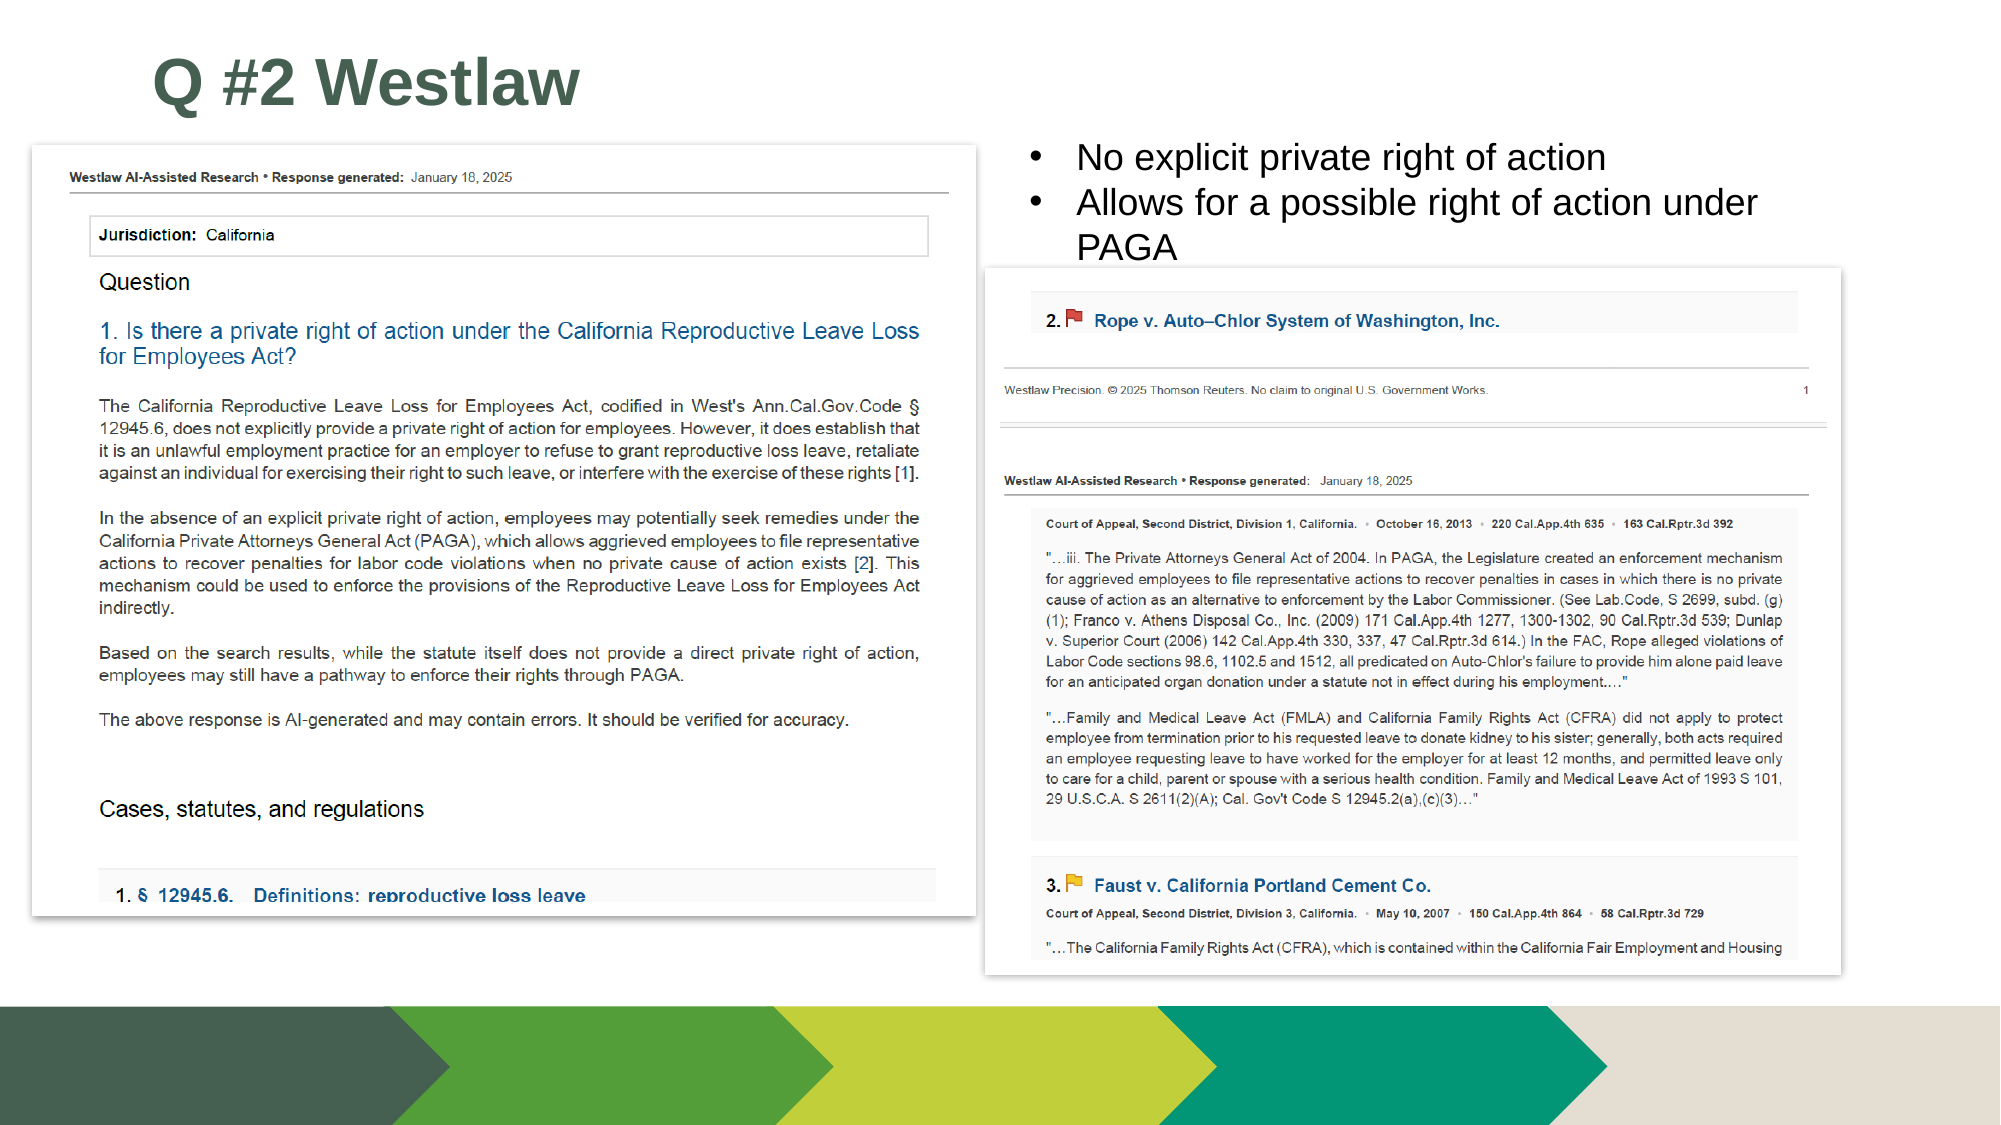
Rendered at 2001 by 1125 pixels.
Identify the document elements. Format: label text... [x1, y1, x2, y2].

picture [999, 282, 1827, 961]
title Q #2 Westlaw [137, 33, 1863, 134]
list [46, 159, 962, 902]
text_box No explicit private right of action Allows for a possible right of action under PAGA [1014, 126, 1827, 276]
